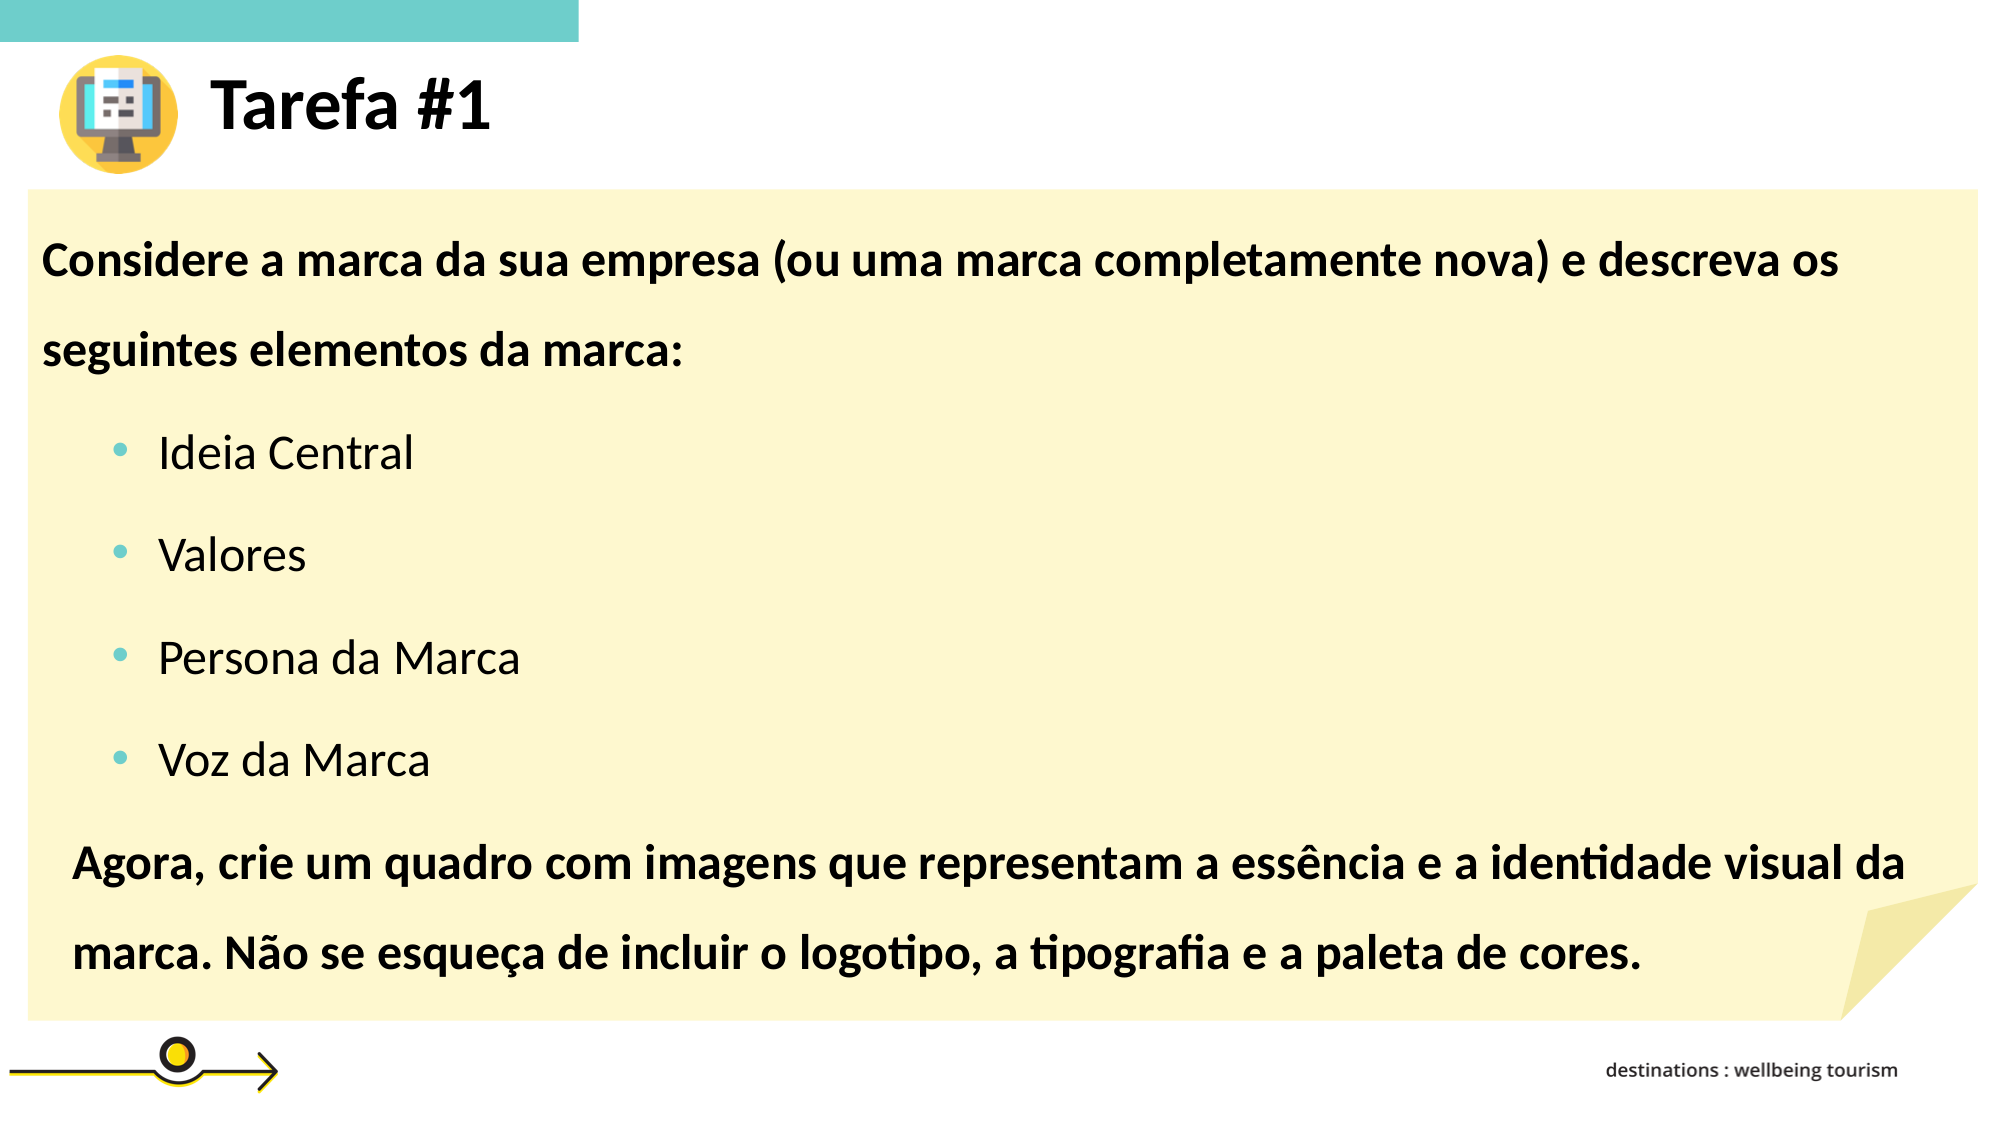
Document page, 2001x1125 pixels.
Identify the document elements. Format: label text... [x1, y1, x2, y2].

text_box Tarefa #1 [194, 57, 1149, 172]
picture [0, 1019, 323, 1125]
picture [1604, 1053, 1928, 1093]
text_box Considere a marca da sua empresa (ou uma marca completamente nova) e descreva os seguintes elementos da marca: Ideia Central Valores Persona da Marca Voz da Marca Agora, crie um quadro com imagens que representam a essência e a identidade visual da marca. Não se esqueça de incluir o logotipo, a tipografia e a paleta de cores. [26, 188, 1982, 1022]
picture [59, 55, 178, 174]
